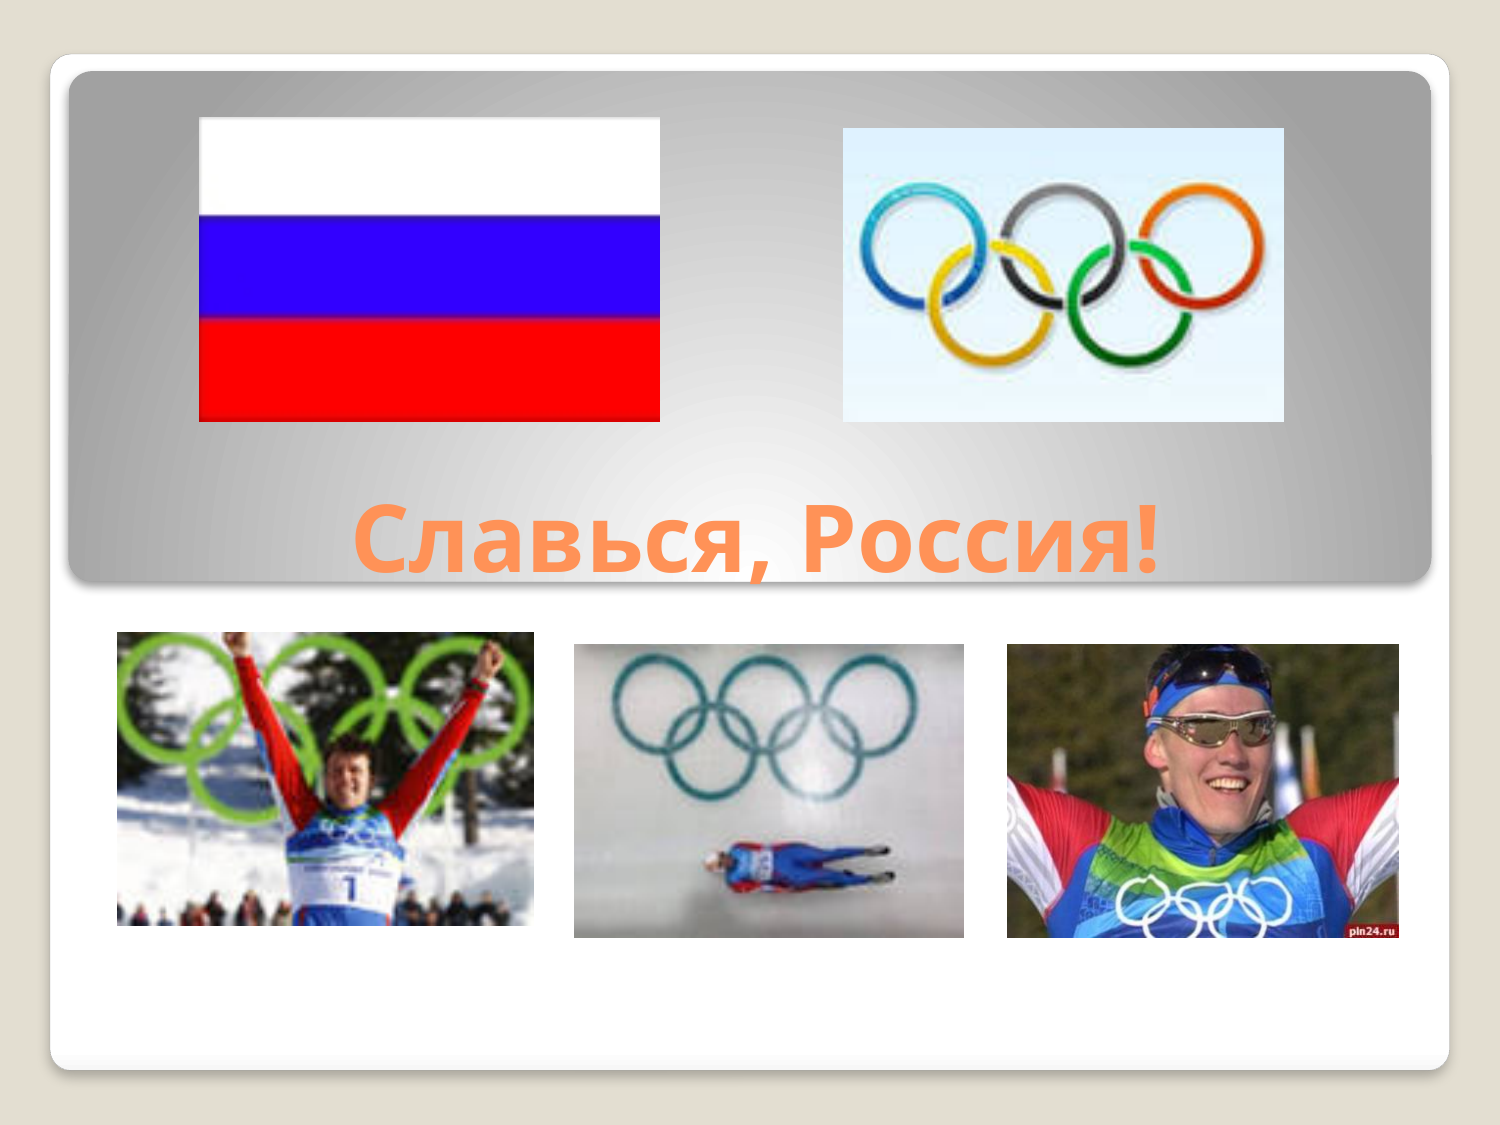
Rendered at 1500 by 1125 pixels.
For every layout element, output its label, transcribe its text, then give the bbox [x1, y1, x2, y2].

picture [573, 644, 964, 938]
title Славься, Россия! [118, 298, 1394, 599]
picture [843, 128, 1284, 423]
picture [198, 116, 660, 423]
picture [116, 632, 534, 927]
picture [1007, 644, 1399, 938]
